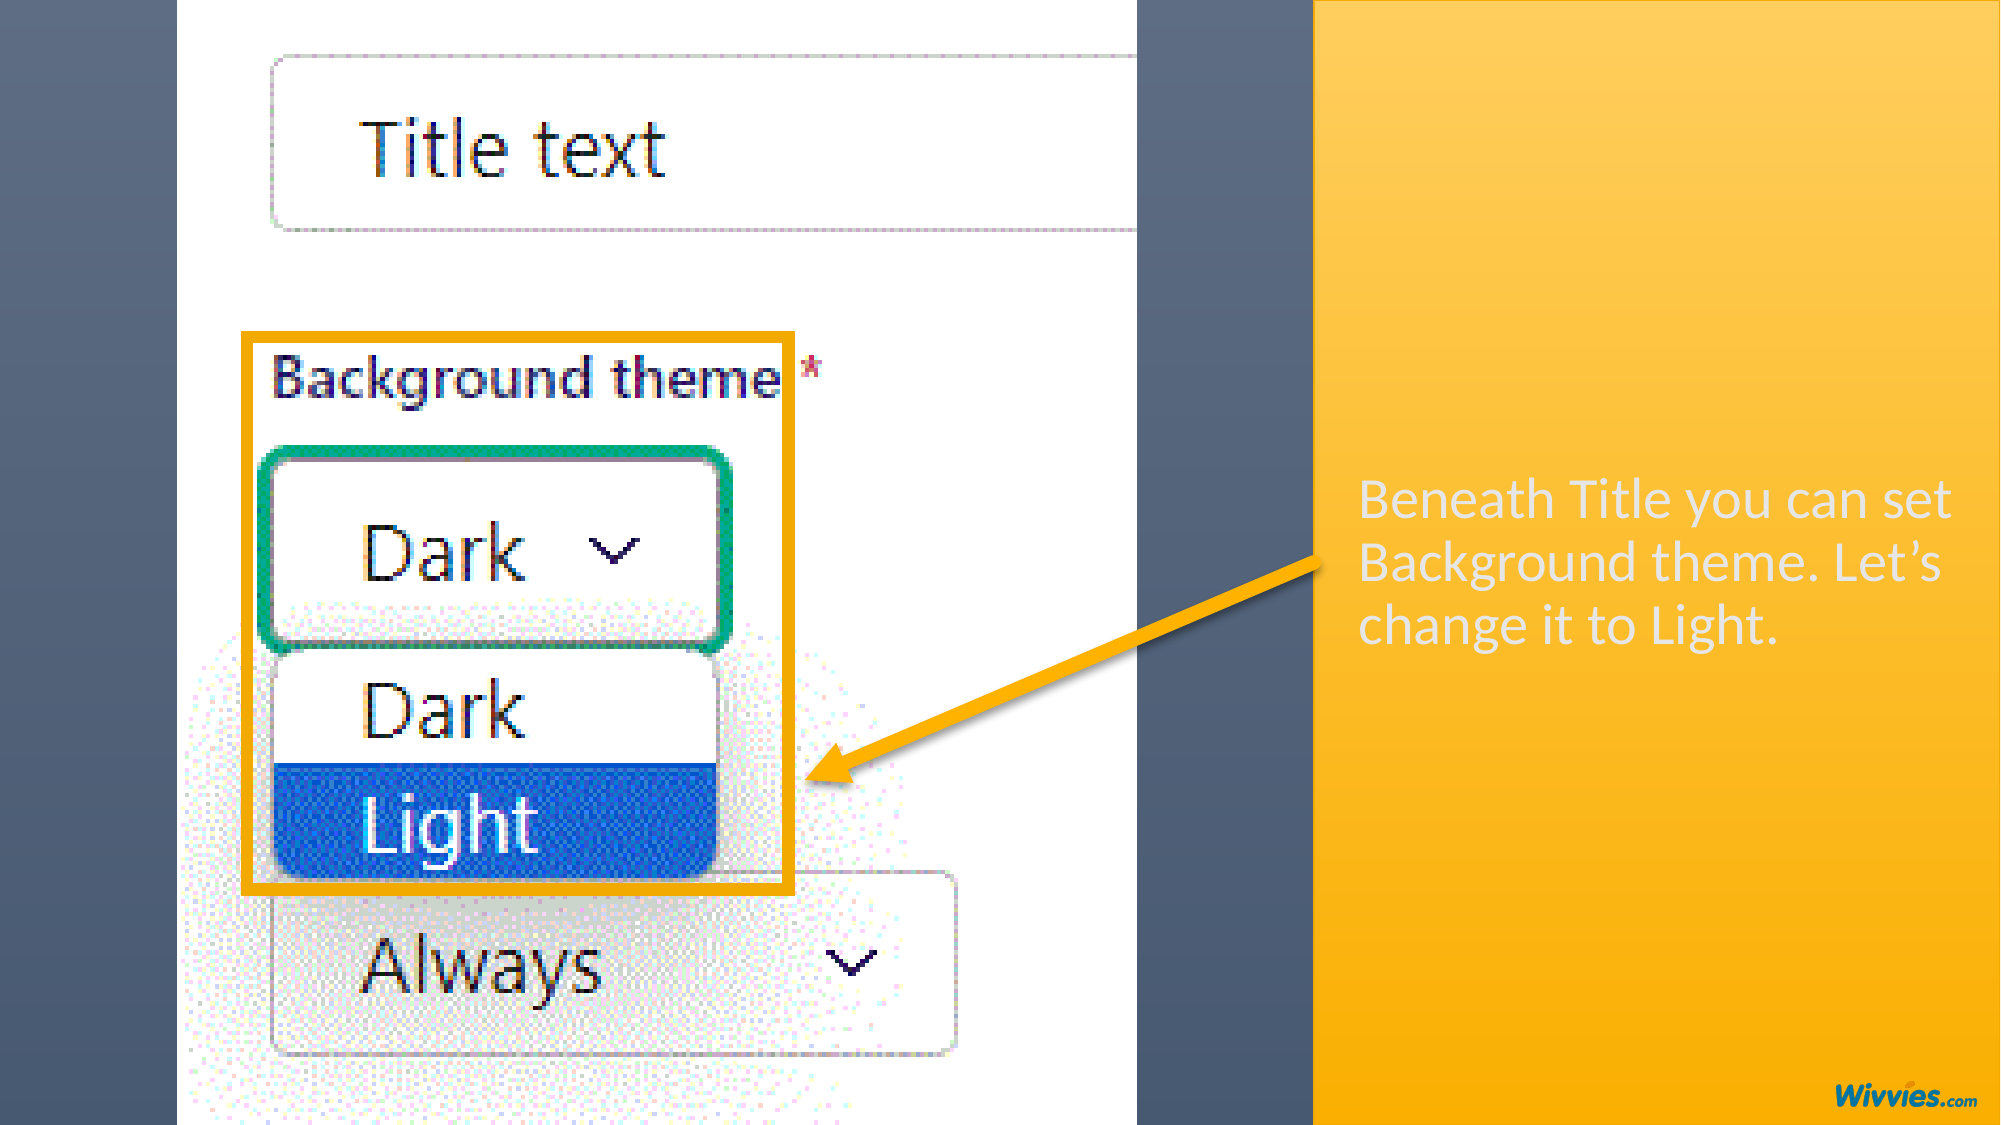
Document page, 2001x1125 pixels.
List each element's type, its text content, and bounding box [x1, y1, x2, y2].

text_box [804, 562, 1314, 780]
picture [0, 0, 1314, 1125]
list Beneath Title you can set Background theme. Let’s change it to Light. [1314, 0, 2000, 1125]
